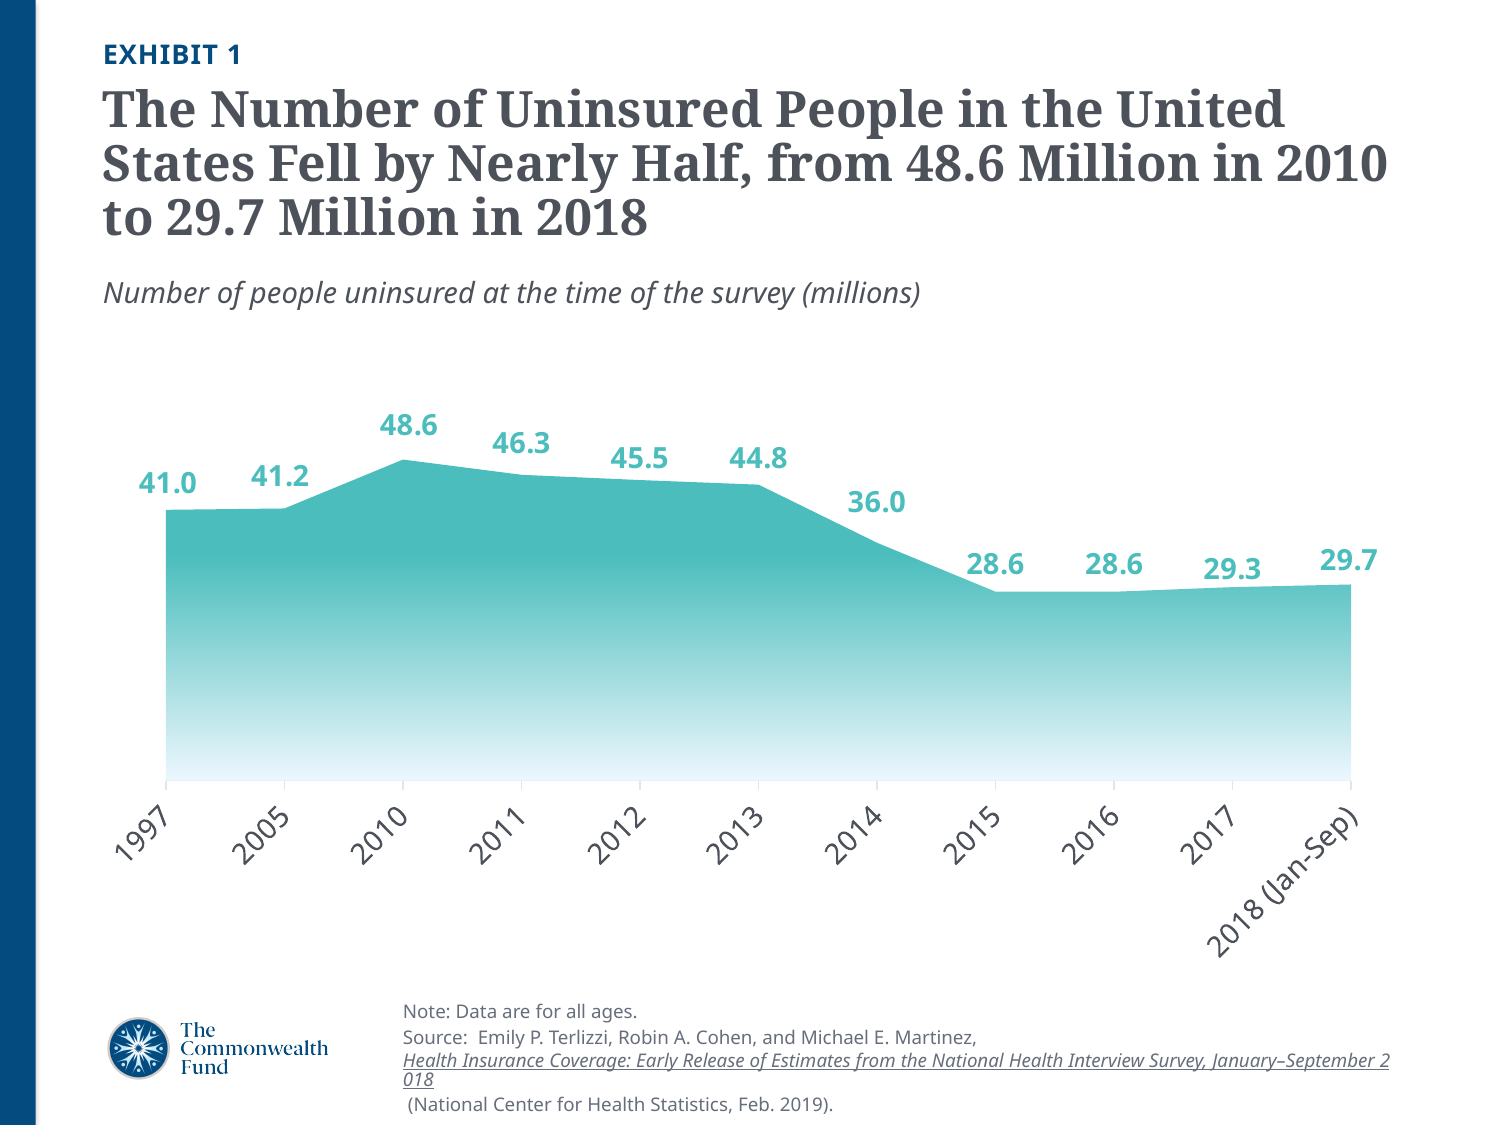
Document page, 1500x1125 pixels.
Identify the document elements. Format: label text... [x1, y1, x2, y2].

list Note: Data are for all ages. Source: Emily P. Terlizzi, Robin A. Cohen, and Michael E. Martinez, Health Insurance Coverage: Early Release of Estimates from the National Health Interview Survey, January–September 2018 (National Center for Health Statistics, Feb. 2019). [402, 984, 1392, 1112]
text_box Number of people uninsured at the time of the survey (millions) [88, 266, 1270, 317]
subtitle EXHIBIT 1 [102, 29, 1431, 70]
picture [85, 998, 354, 1123]
chart [102, 293, 1379, 985]
title The Number of Uninsured People in the United States Fell by Nearly Half, from 48.6 Million in 2010 to 29.7 Million in 2018 [102, 84, 1431, 279]
